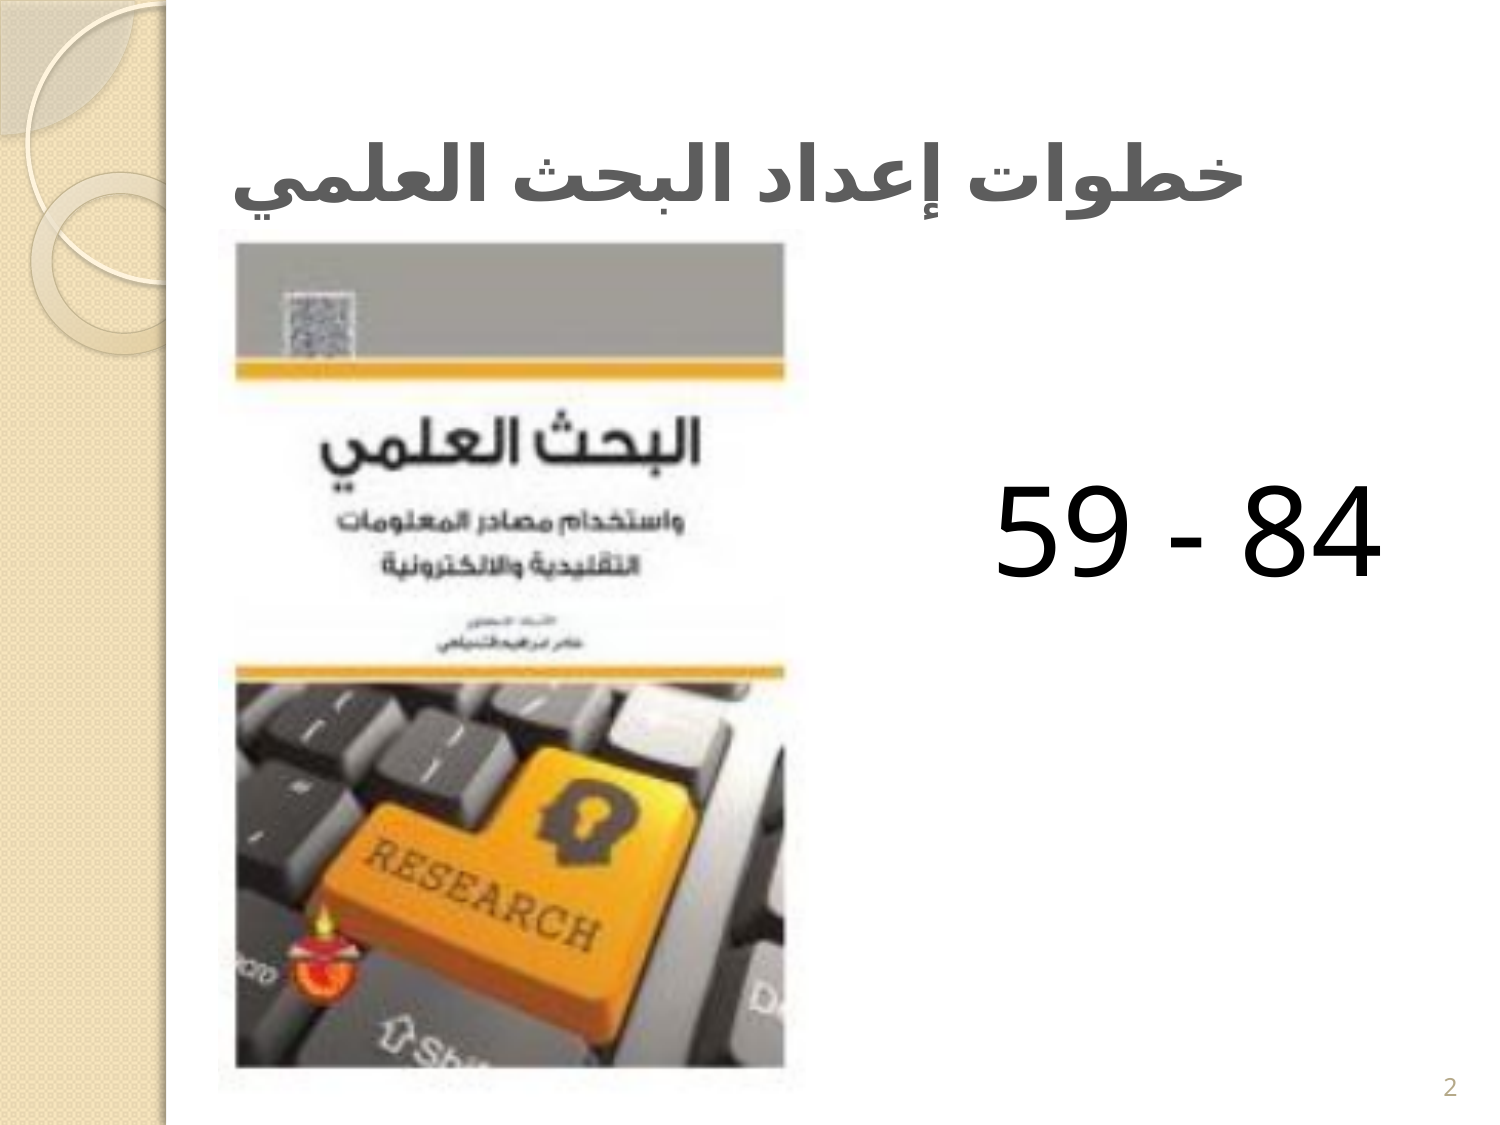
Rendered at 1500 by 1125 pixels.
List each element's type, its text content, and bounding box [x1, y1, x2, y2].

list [218, 228, 810, 1100]
list 59 - 84 [817, 444, 1398, 989]
slide_number 2 [1413, 1034, 1488, 1113]
title خطوات إعداد البحث العلمي [75, 115, 1425, 225]
